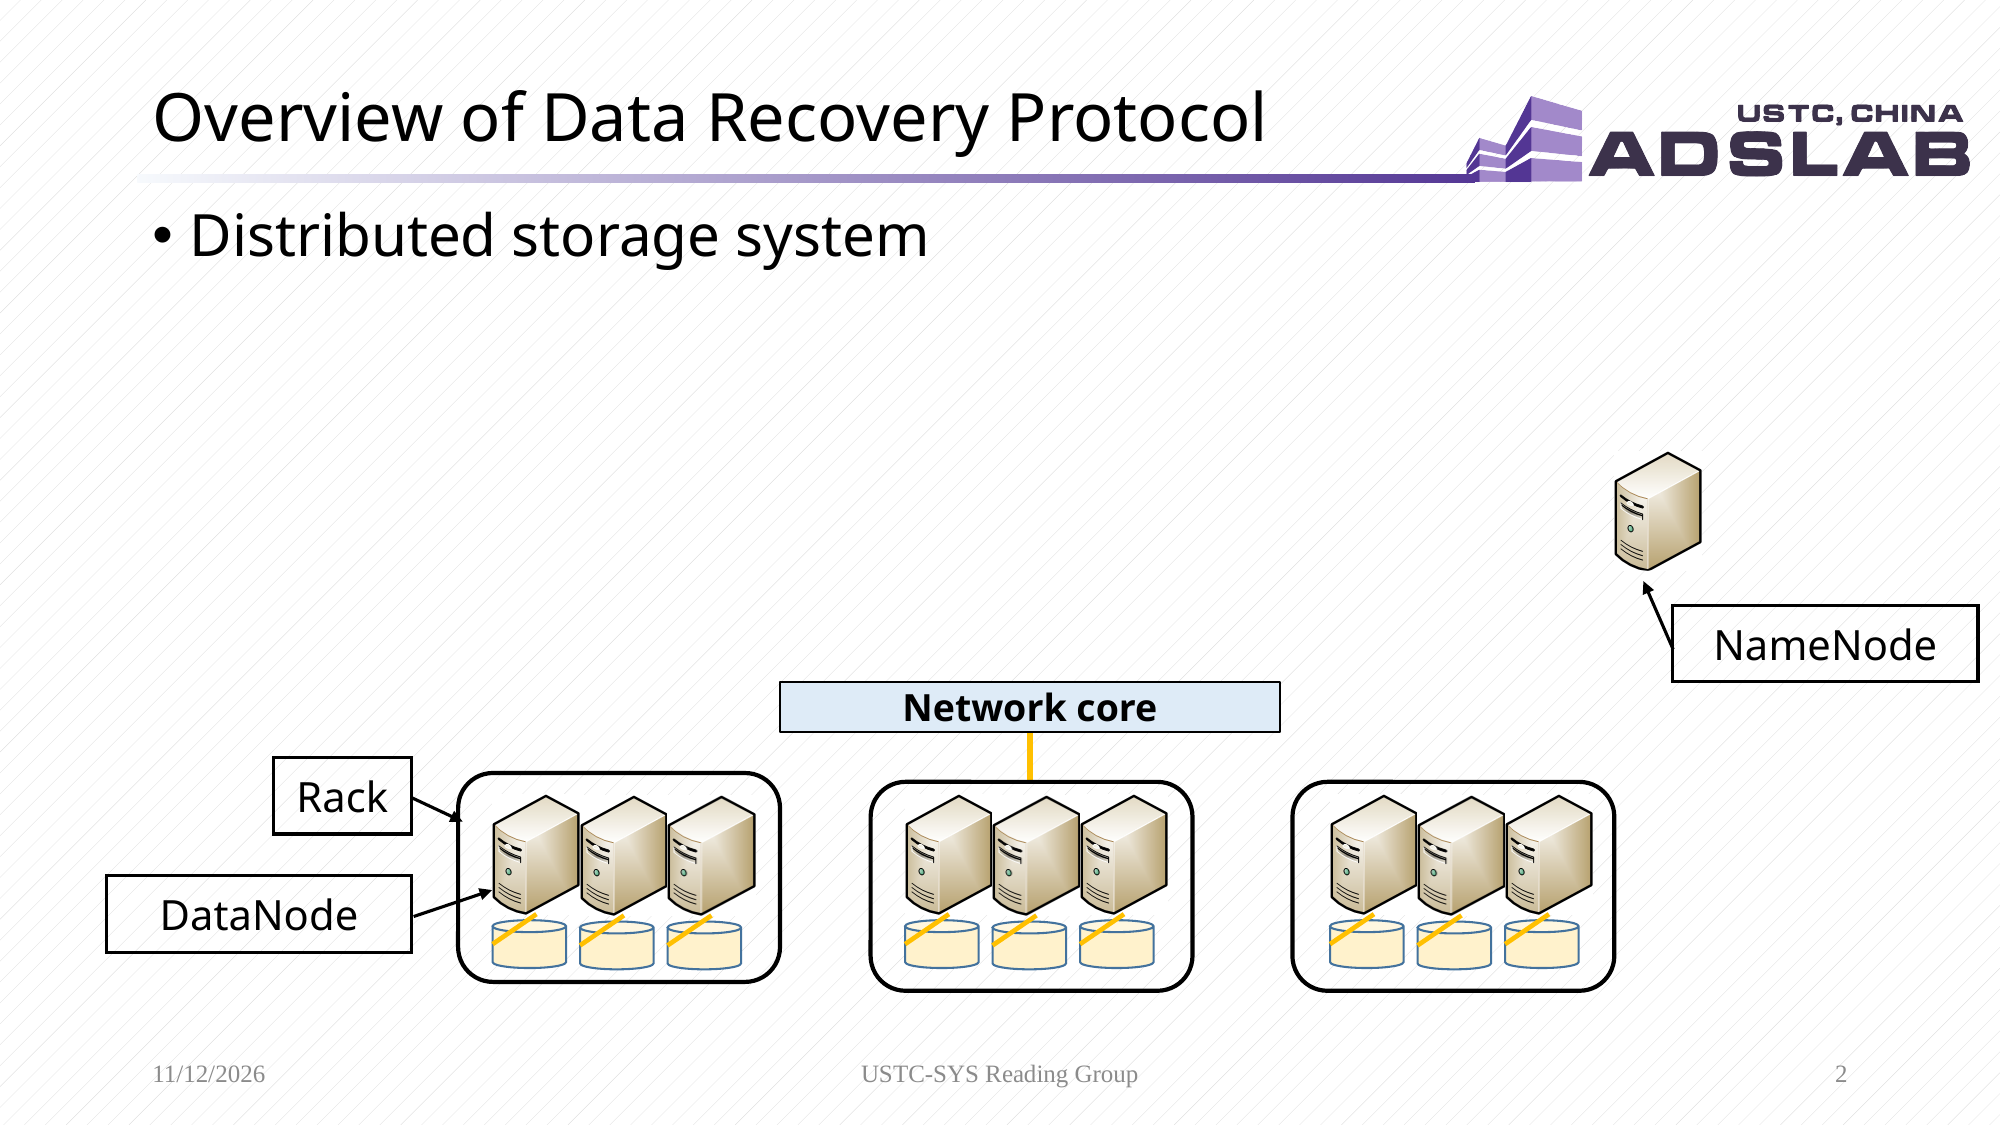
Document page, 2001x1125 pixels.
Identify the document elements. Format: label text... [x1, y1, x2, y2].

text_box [616, 915, 624, 922]
text_box NameNode [1642, 581, 1979, 683]
text_box Task 4 [606, 923, 651, 932]
text_box Task 4 [582, 923, 607, 931]
text_box [578, 920, 611, 942]
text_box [704, 915, 712, 922]
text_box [529, 914, 537, 921]
list Distributed storage system [137, 199, 1863, 1014]
picture [1470, 93, 1976, 183]
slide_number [137, 1042, 588, 1103]
picture [1614, 451, 1702, 571]
text_box [666, 920, 743, 971]
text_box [1366, 914, 1374, 921]
footer USTC-SYS Reading Group [662, 1042, 1338, 1103]
text_box [491, 919, 568, 970]
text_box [1541, 914, 1549, 921]
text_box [1029, 915, 1037, 922]
picture [1330, 794, 1593, 916]
title Overview of Data Recovery Protocol [137, 63, 1863, 177]
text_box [1116, 914, 1124, 921]
text_box [458, 772, 781, 982]
text_box DataNode [105, 875, 492, 954]
text_box Task 2 [519, 922, 563, 931]
text_box [870, 781, 1193, 991]
text_box Rack [272, 756, 463, 835]
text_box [941, 914, 949, 921]
text_box Network core [780, 681, 1281, 732]
text_box Task 2 [495, 922, 519, 929]
text_box Node B (60MB/s) [693, 923, 739, 932]
picture [905, 794, 1168, 916]
text_box [579, 920, 655, 971]
text_box [1292, 781, 1615, 991]
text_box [1454, 915, 1462, 922]
picture [492, 794, 756, 916]
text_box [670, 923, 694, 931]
